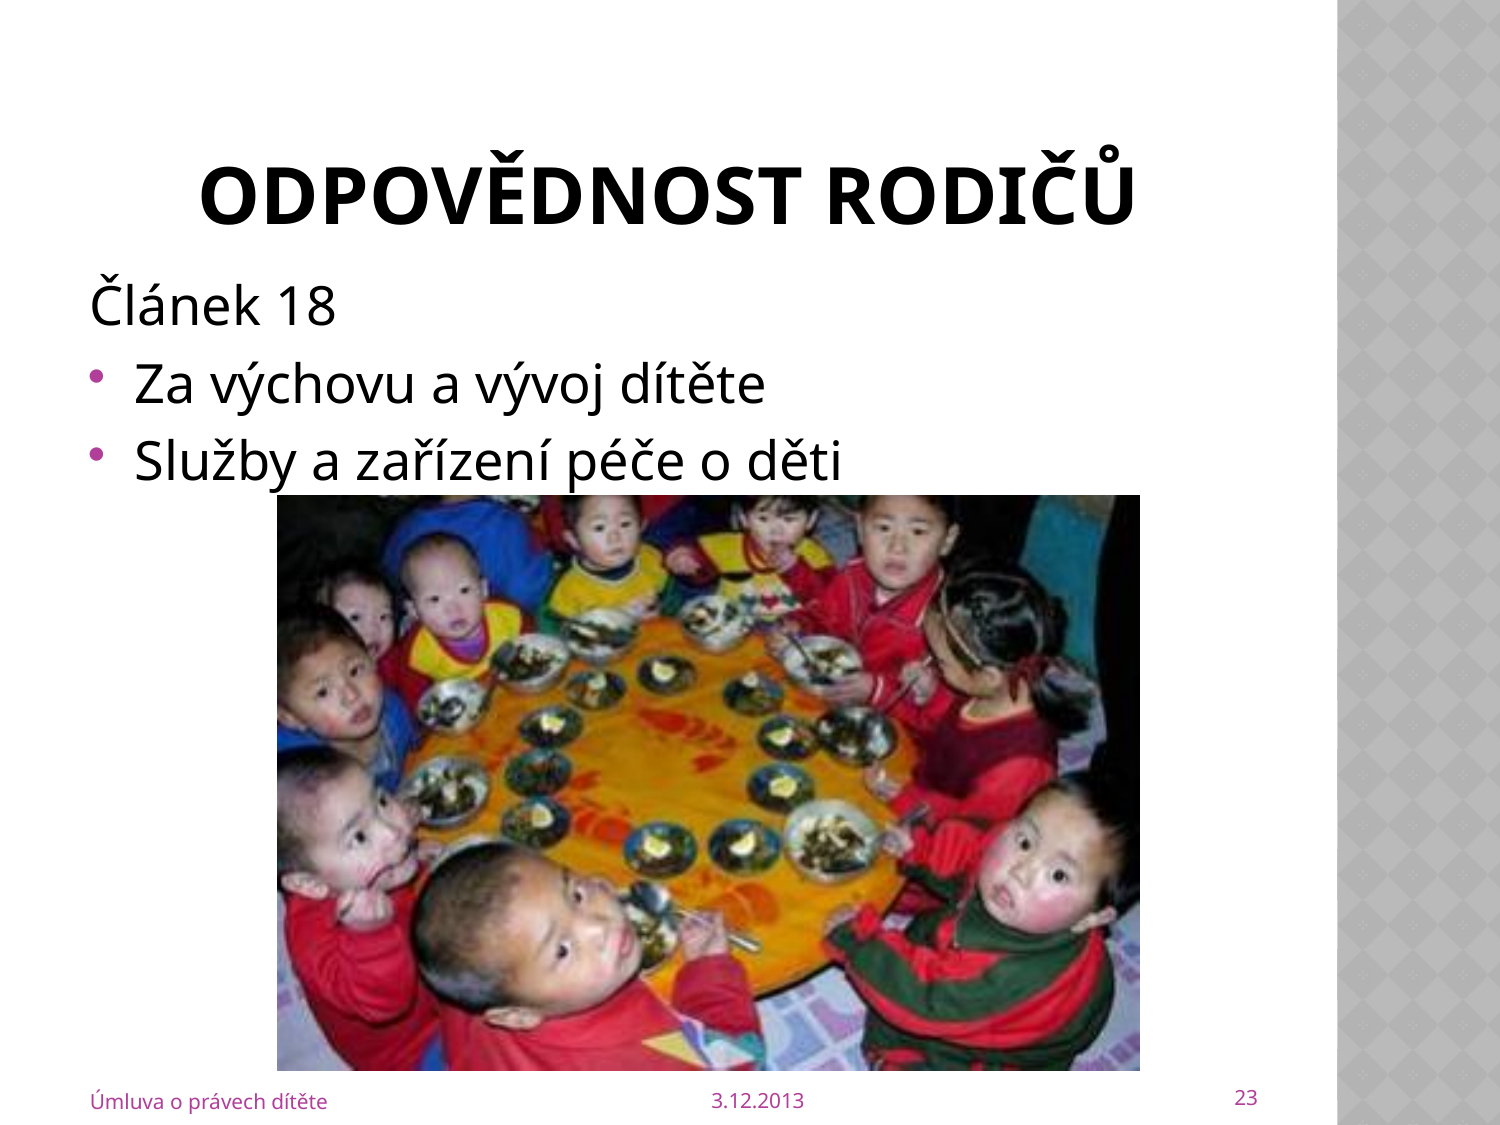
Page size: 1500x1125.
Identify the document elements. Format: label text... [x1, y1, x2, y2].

footer Úmluva o právech dítěte [75, 1075, 675, 1114]
slide_number 23 [1025, 1075, 1258, 1113]
list Článek 18 Za výchovu a vývoj dítěte Služby a zařízení péče o děti [75, 264, 1263, 1059]
title Odpovědnost rodičů [75, 52, 1263, 240]
picture [276, 494, 1140, 1072]
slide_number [696, 1080, 1025, 1113]
